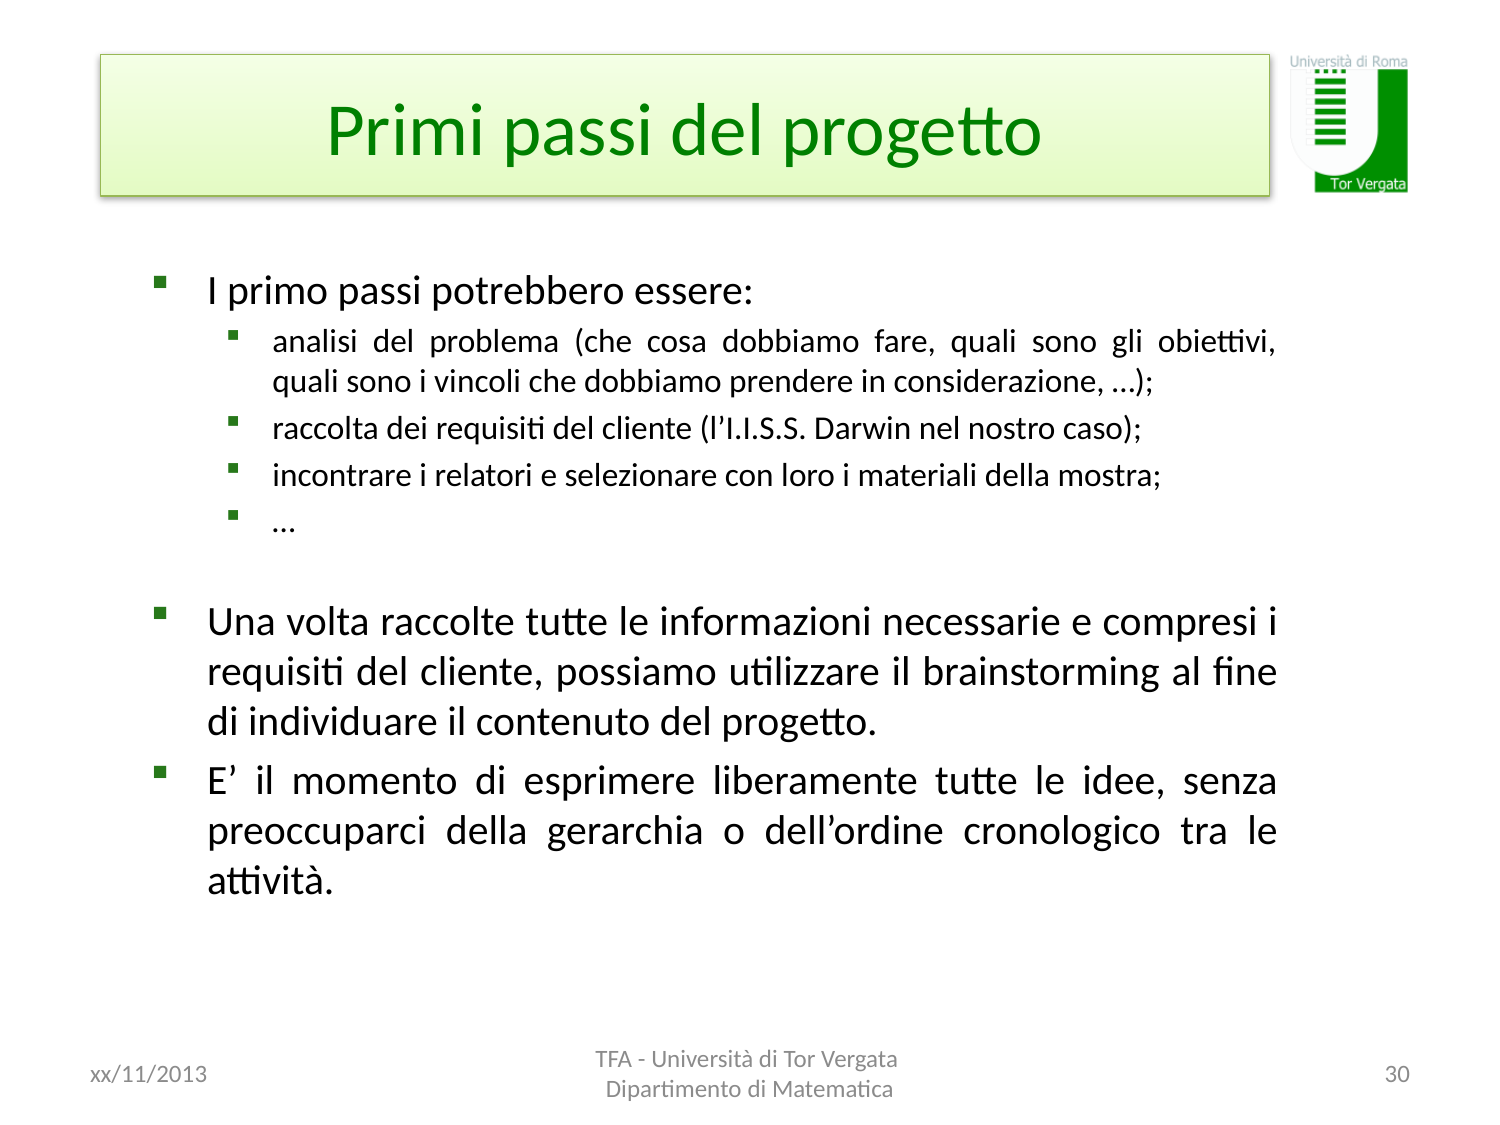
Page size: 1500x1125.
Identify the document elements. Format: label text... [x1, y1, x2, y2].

text_box I primo passi potrebbero essere: analisi del problema (che cosa dobbiamo fare, quali sono gli obiettivi, quali sono i vincoli che dobbiamo prendere in considerazione, …); raccolta dei requisiti del cliente (l’I.I.S.S. Darwin nel nostro caso); incontrare i relatori e selezionare con loro i materiali della mostra; … Una volta raccolte tutte le informazioni necessarie e compresi i requisiti del cliente, possiamo utilizzare il brainstorming al fine di individuare il contenuto del progetto. E’ il momento di esprimere liberamente tutte le idee, senza preoccuparci della gerarchia o dell’ordine cronologico tra le attività. [135, 255, 1294, 905]
title Primi passi del progetto [100, 54, 1270, 197]
picture [1289, 50, 1412, 197]
slide_number xx/11/2013 [75, 1042, 425, 1103]
slide_number 30 [1074, 1042, 1425, 1103]
footer TFA - Università di Tor Vergata Dipartimento di Matematica [512, 1042, 988, 1103]
